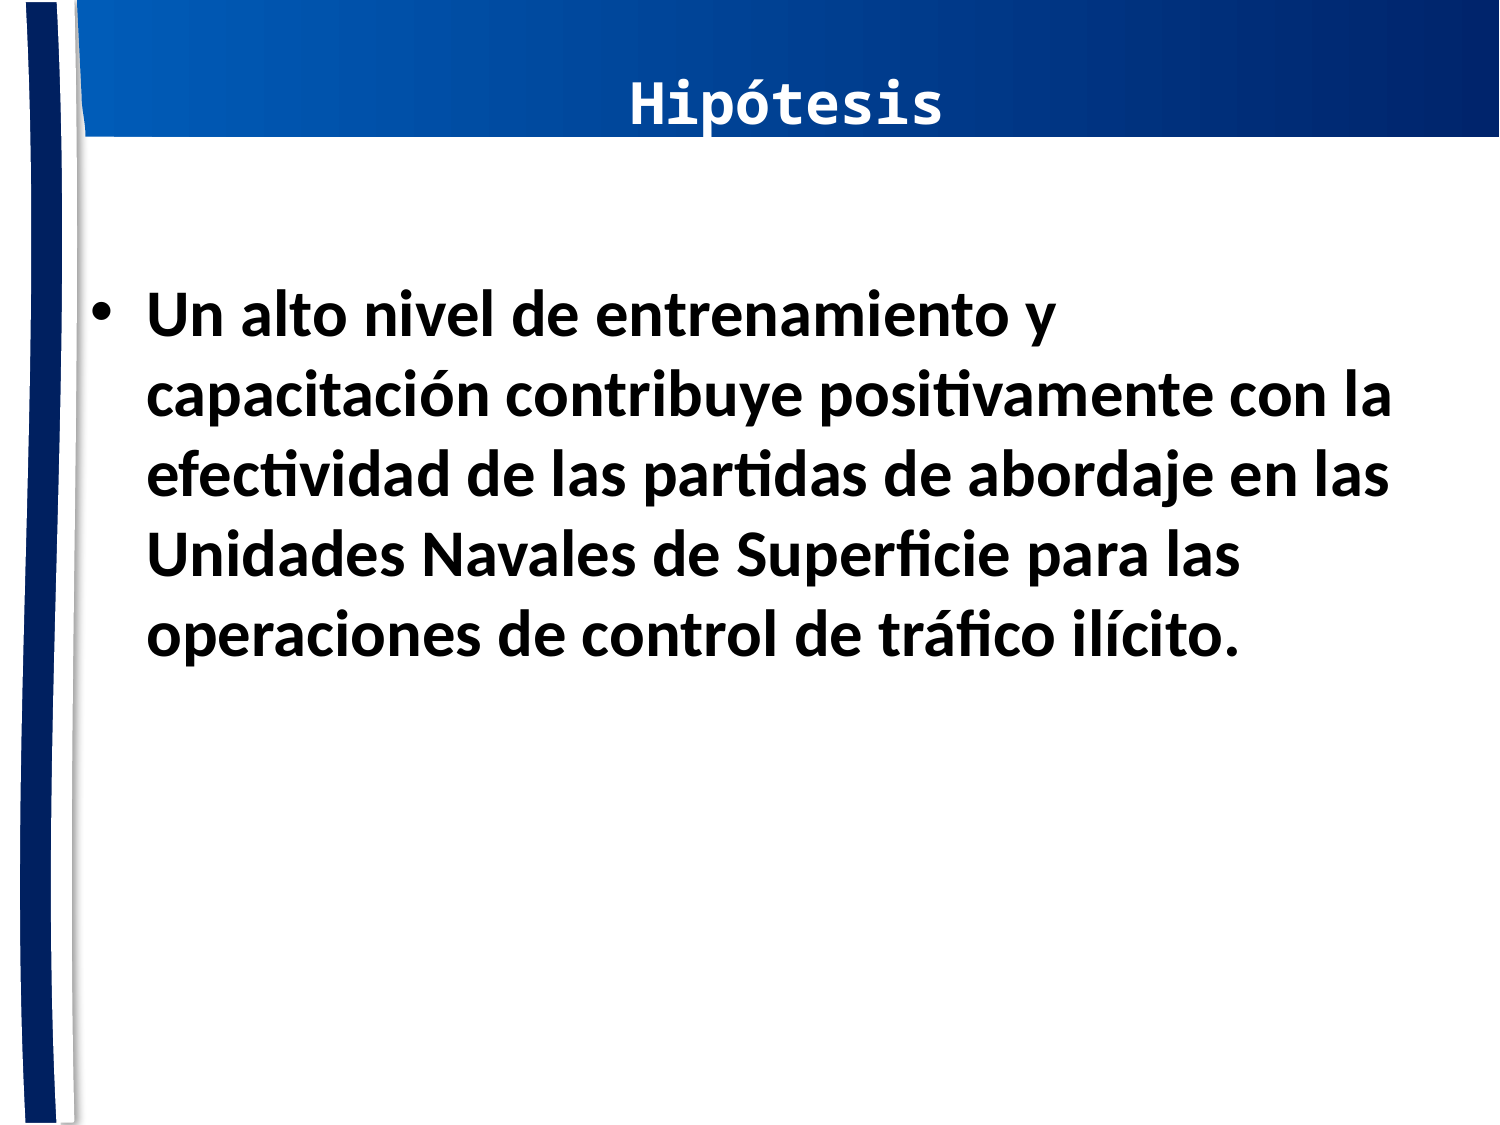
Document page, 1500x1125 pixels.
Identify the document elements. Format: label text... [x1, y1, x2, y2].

list Un alto nivel de entrenamiento y capacitación contribuye positivamente con la efectividad de las partidas de abordaje en las Unidades Navales de Superficie para las operaciones de control de tráfico ilícito. [75, 262, 1425, 1005]
text_box Hipótesis [74, 0, 1500, 139]
